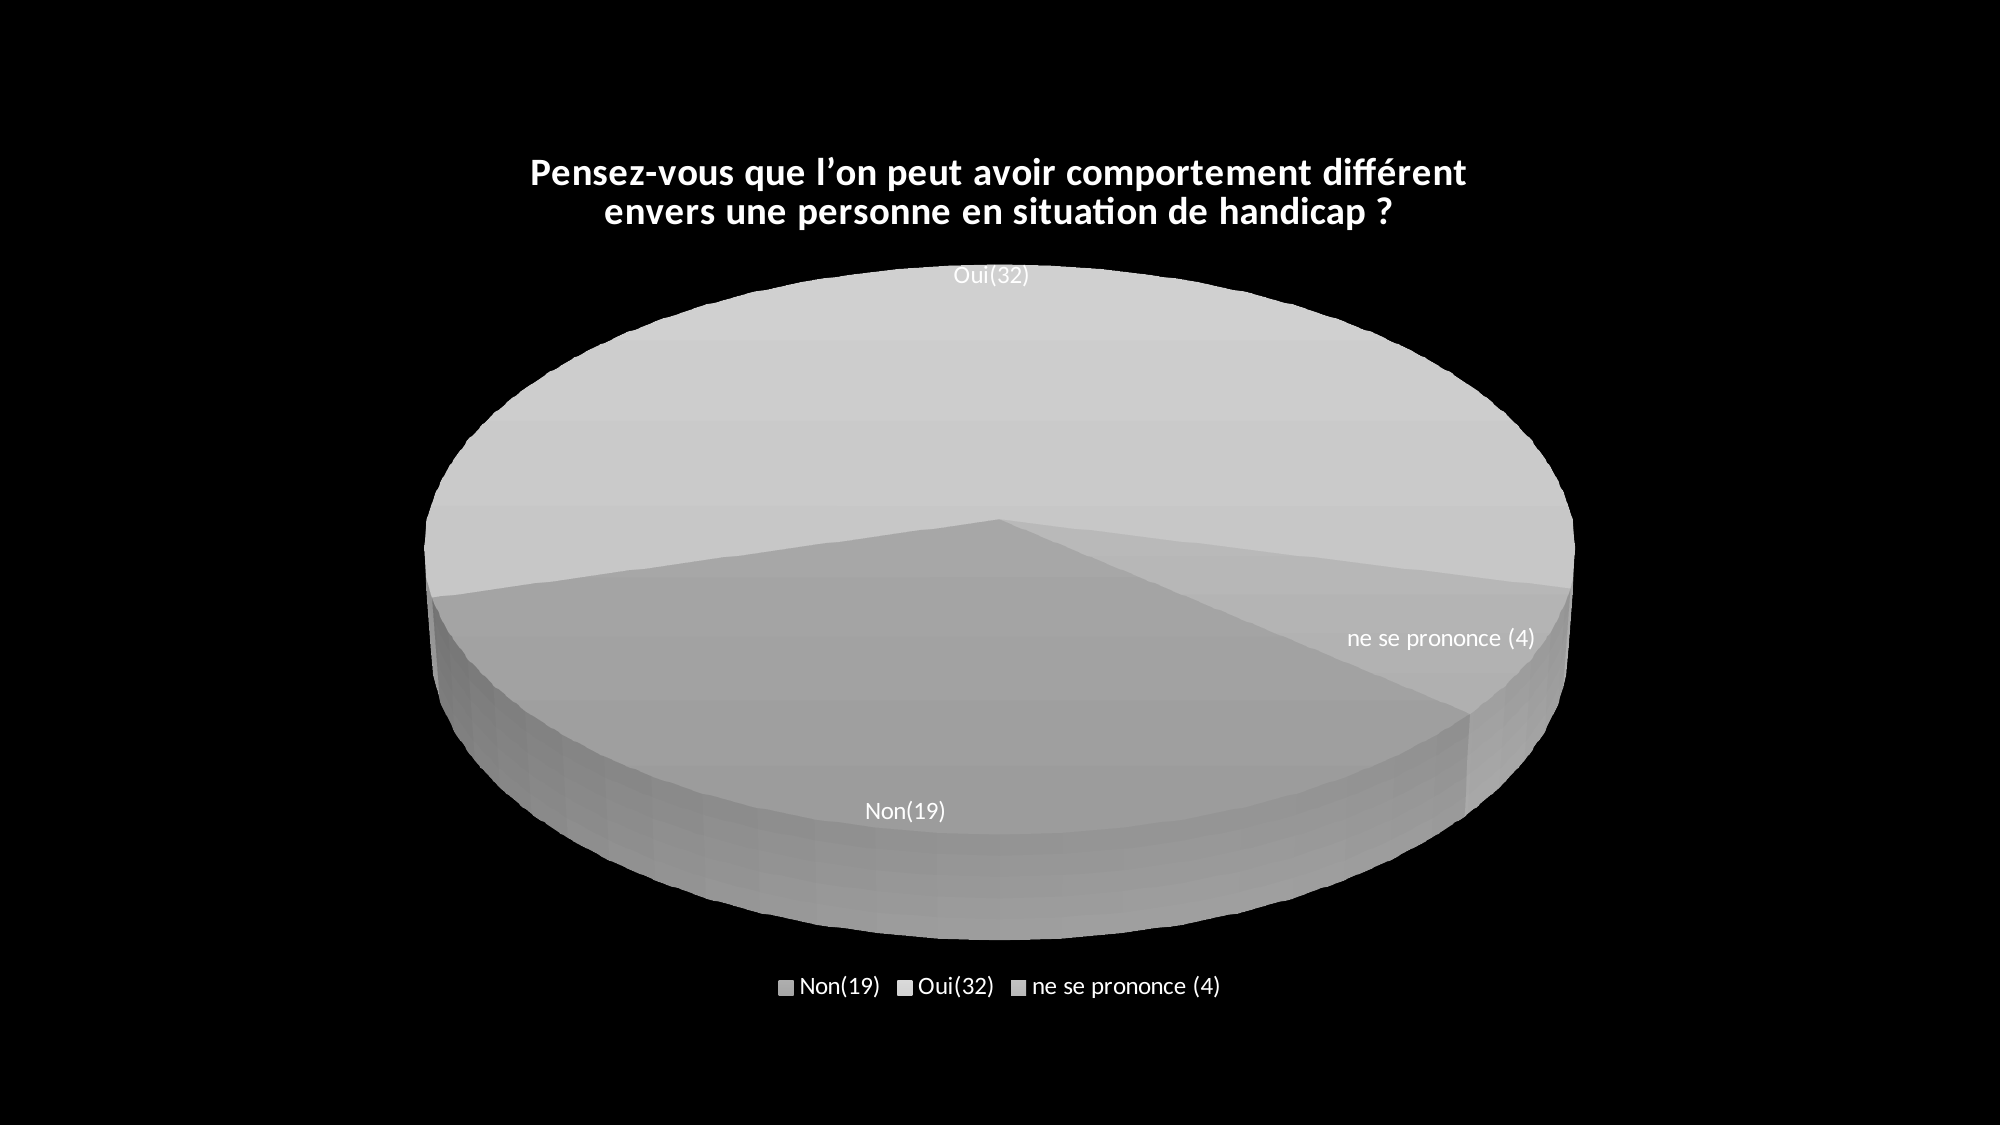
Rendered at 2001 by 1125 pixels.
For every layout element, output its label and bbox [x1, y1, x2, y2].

chart [333, 117, 1667, 1007]
